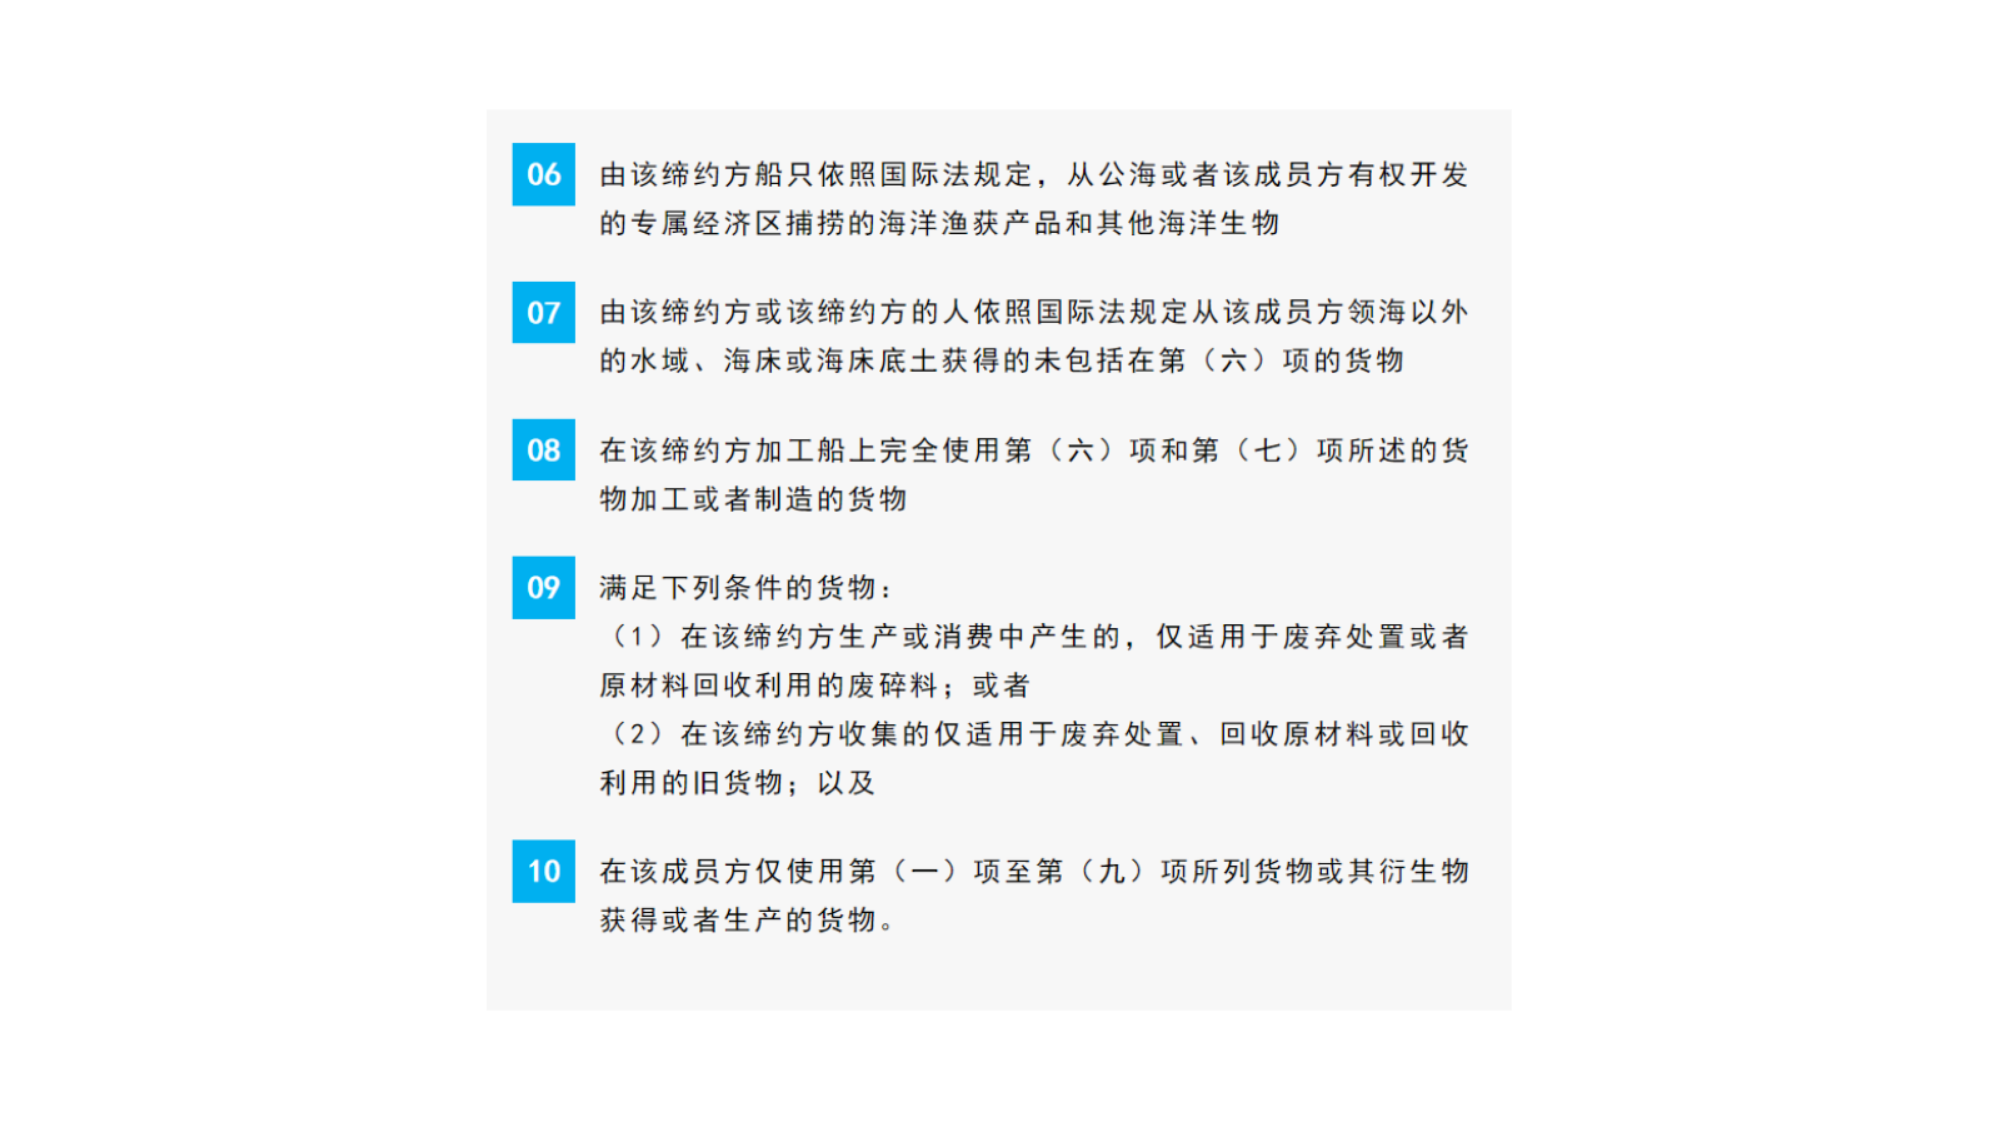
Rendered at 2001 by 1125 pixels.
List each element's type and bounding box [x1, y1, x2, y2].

picture [478, 98, 1522, 1027]
